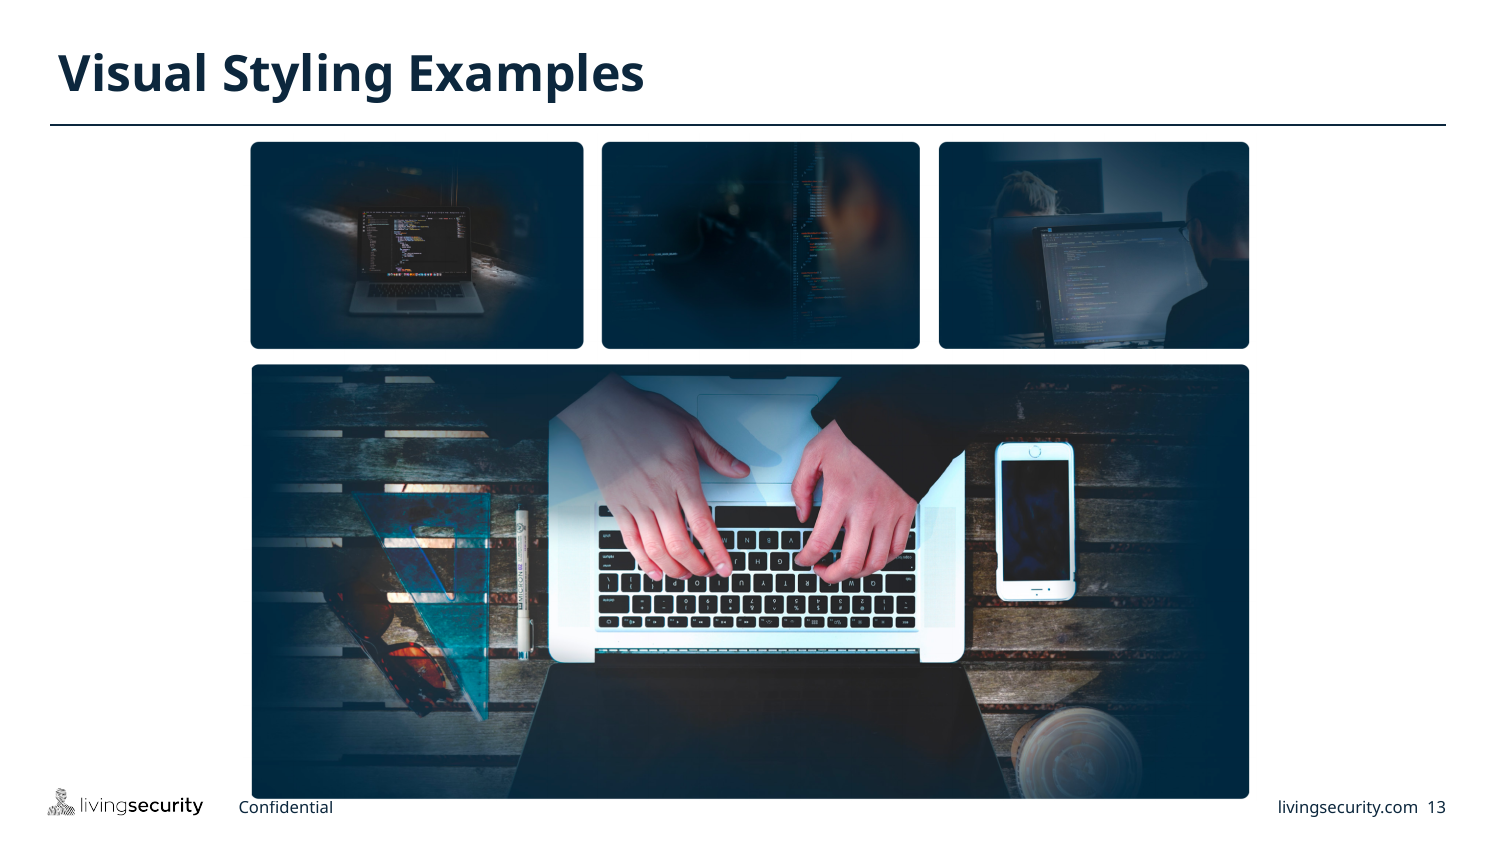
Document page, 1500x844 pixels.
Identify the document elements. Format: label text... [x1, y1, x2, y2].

picture [35, 778, 216, 824]
picture [243, 133, 1257, 801]
title Visual Styling Examples [47, 42, 911, 118]
